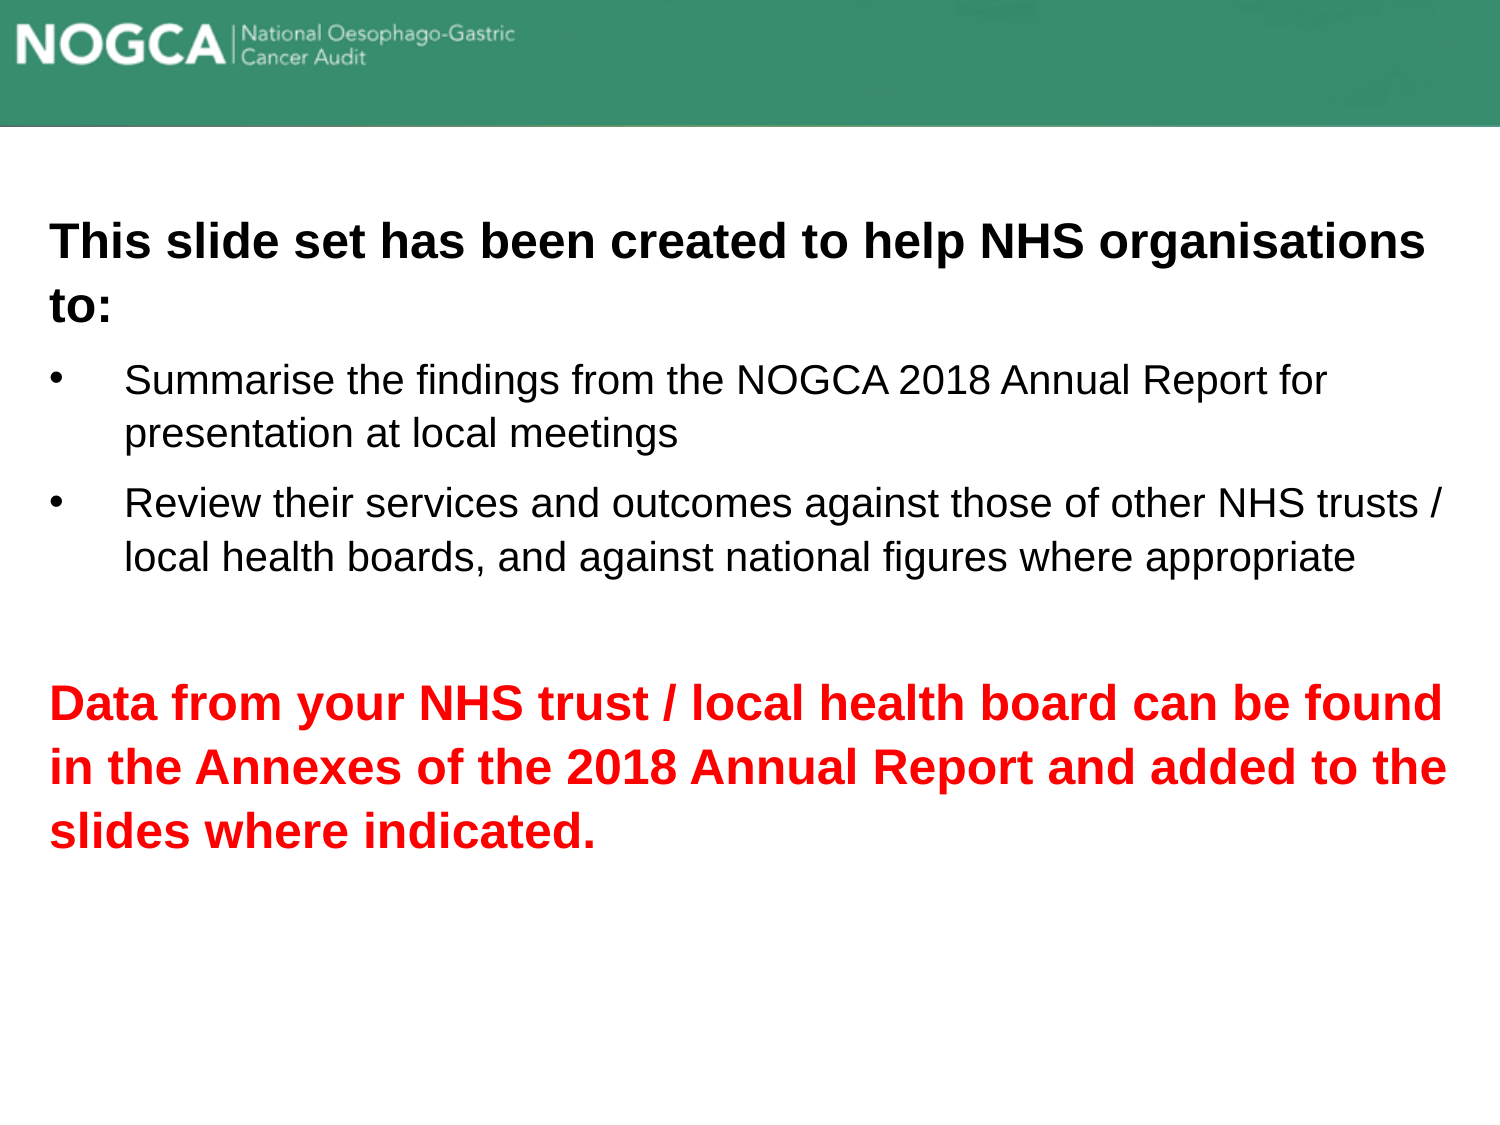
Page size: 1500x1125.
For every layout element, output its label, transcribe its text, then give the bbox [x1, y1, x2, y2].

picture [0, 0, 1500, 127]
text_box This slide set has been created to help NHS organisations to: Summarise the findings from the NOGCA 2018 Annual Report for presentation at local meetings Review their services and outcomes against those of other NHS trusts / local health boards, and against national figures where appropriate Data from your NHS trust / local health board can be found in the Annexes of the 2018 Annual Report and added to the slides where indicated. [34, 196, 1466, 867]
